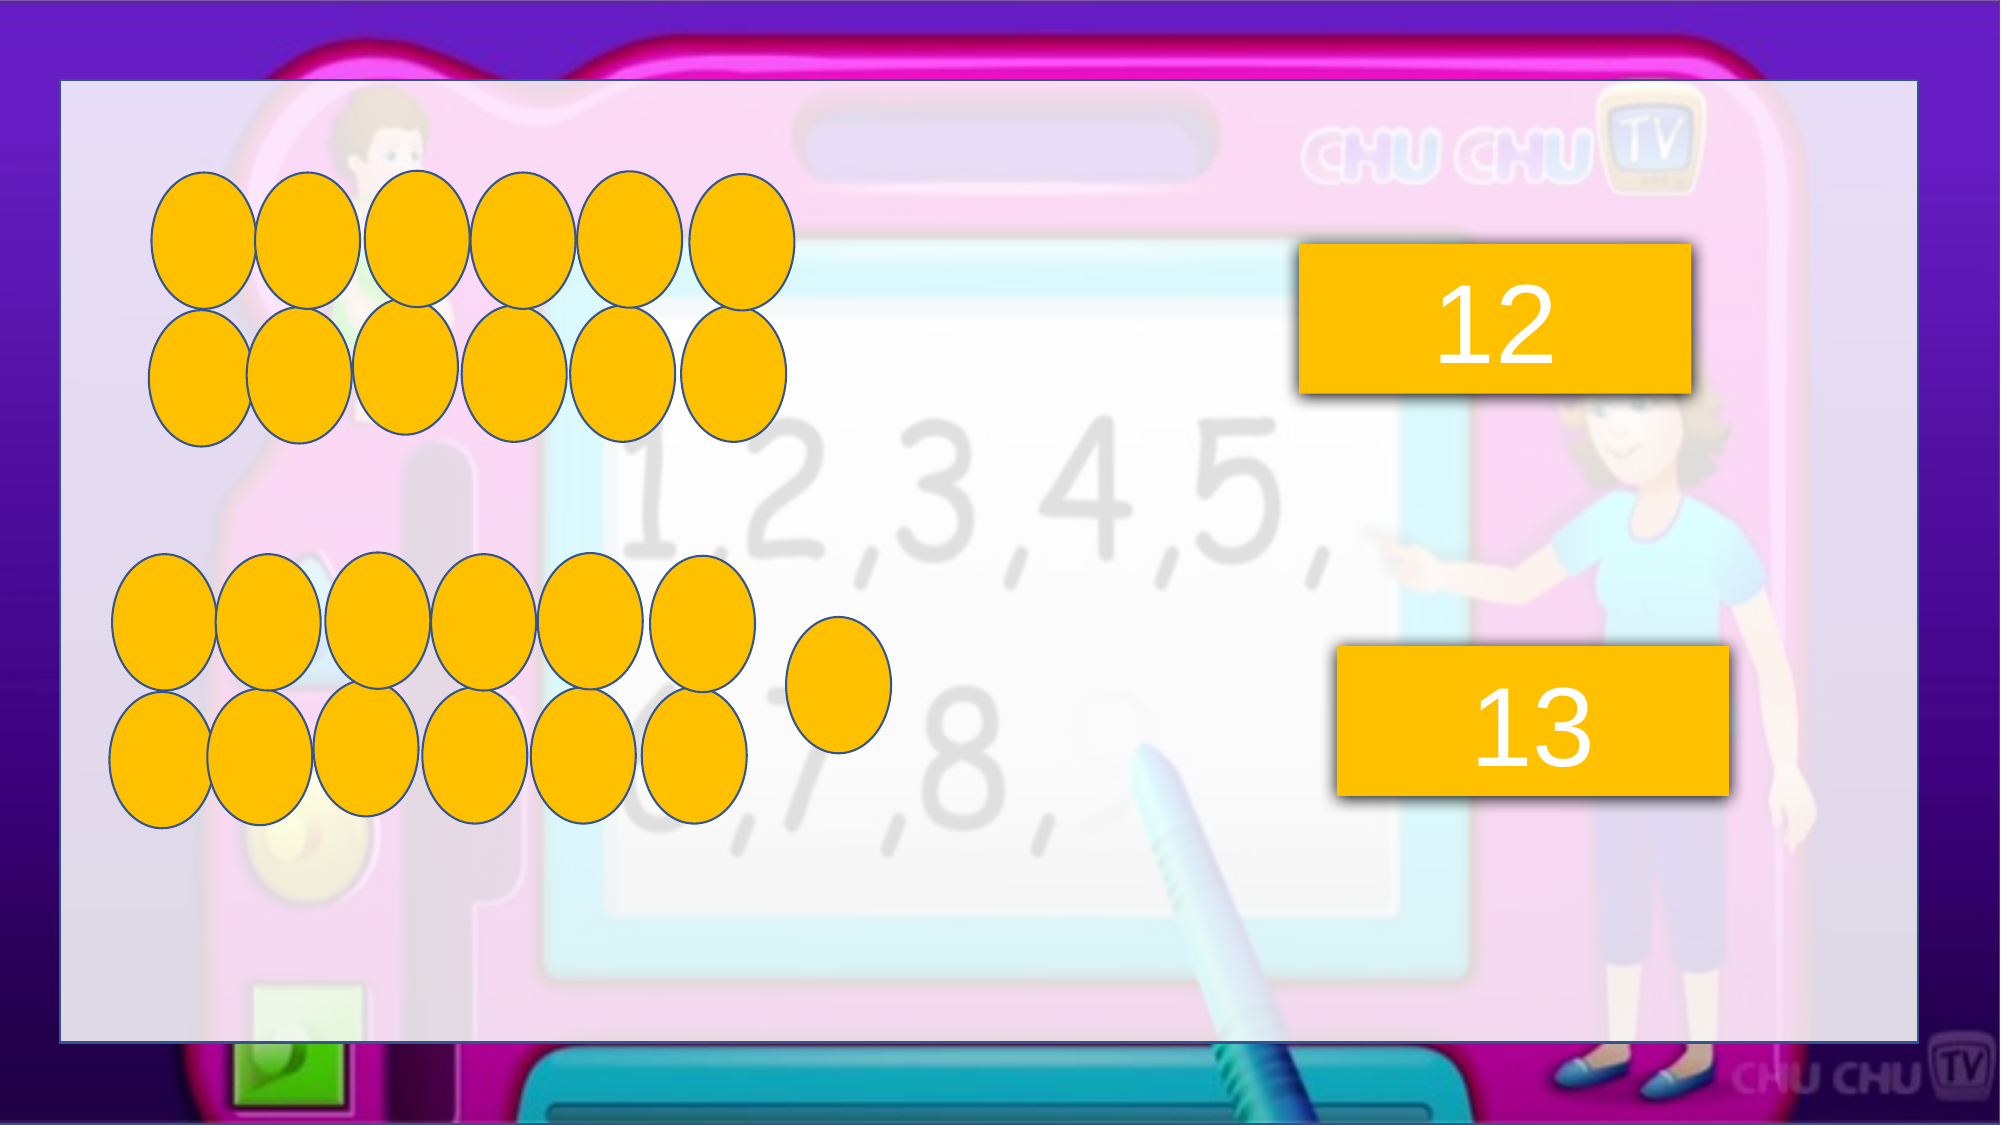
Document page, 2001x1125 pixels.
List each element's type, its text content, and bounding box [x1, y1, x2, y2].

text_box [0, 0, 2000, 1125]
text_box [785, 615, 893, 755]
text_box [148, 170, 795, 447]
text_box 13 [1336, 646, 1730, 796]
text_box 12 [1299, 243, 1692, 394]
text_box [109, 552, 755, 829]
